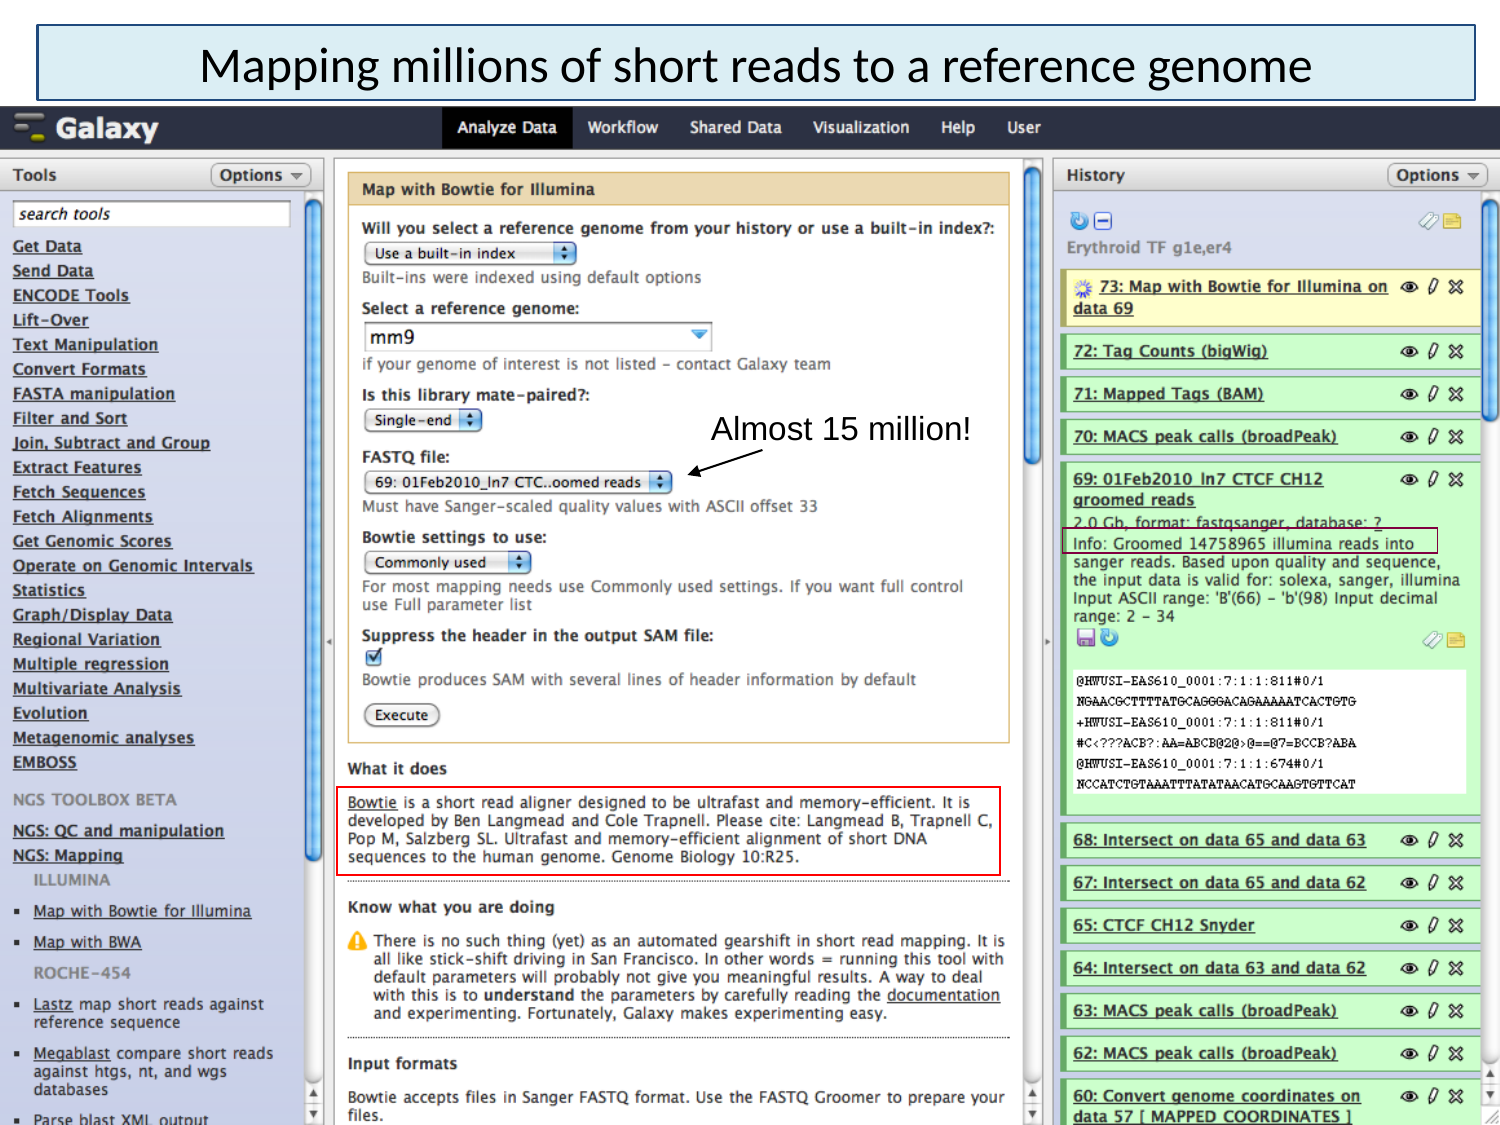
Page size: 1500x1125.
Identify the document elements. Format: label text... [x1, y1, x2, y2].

title Mapping millions of short reads to a reference genome [36, 24, 1476, 101]
picture [0, 106, 1500, 1125]
